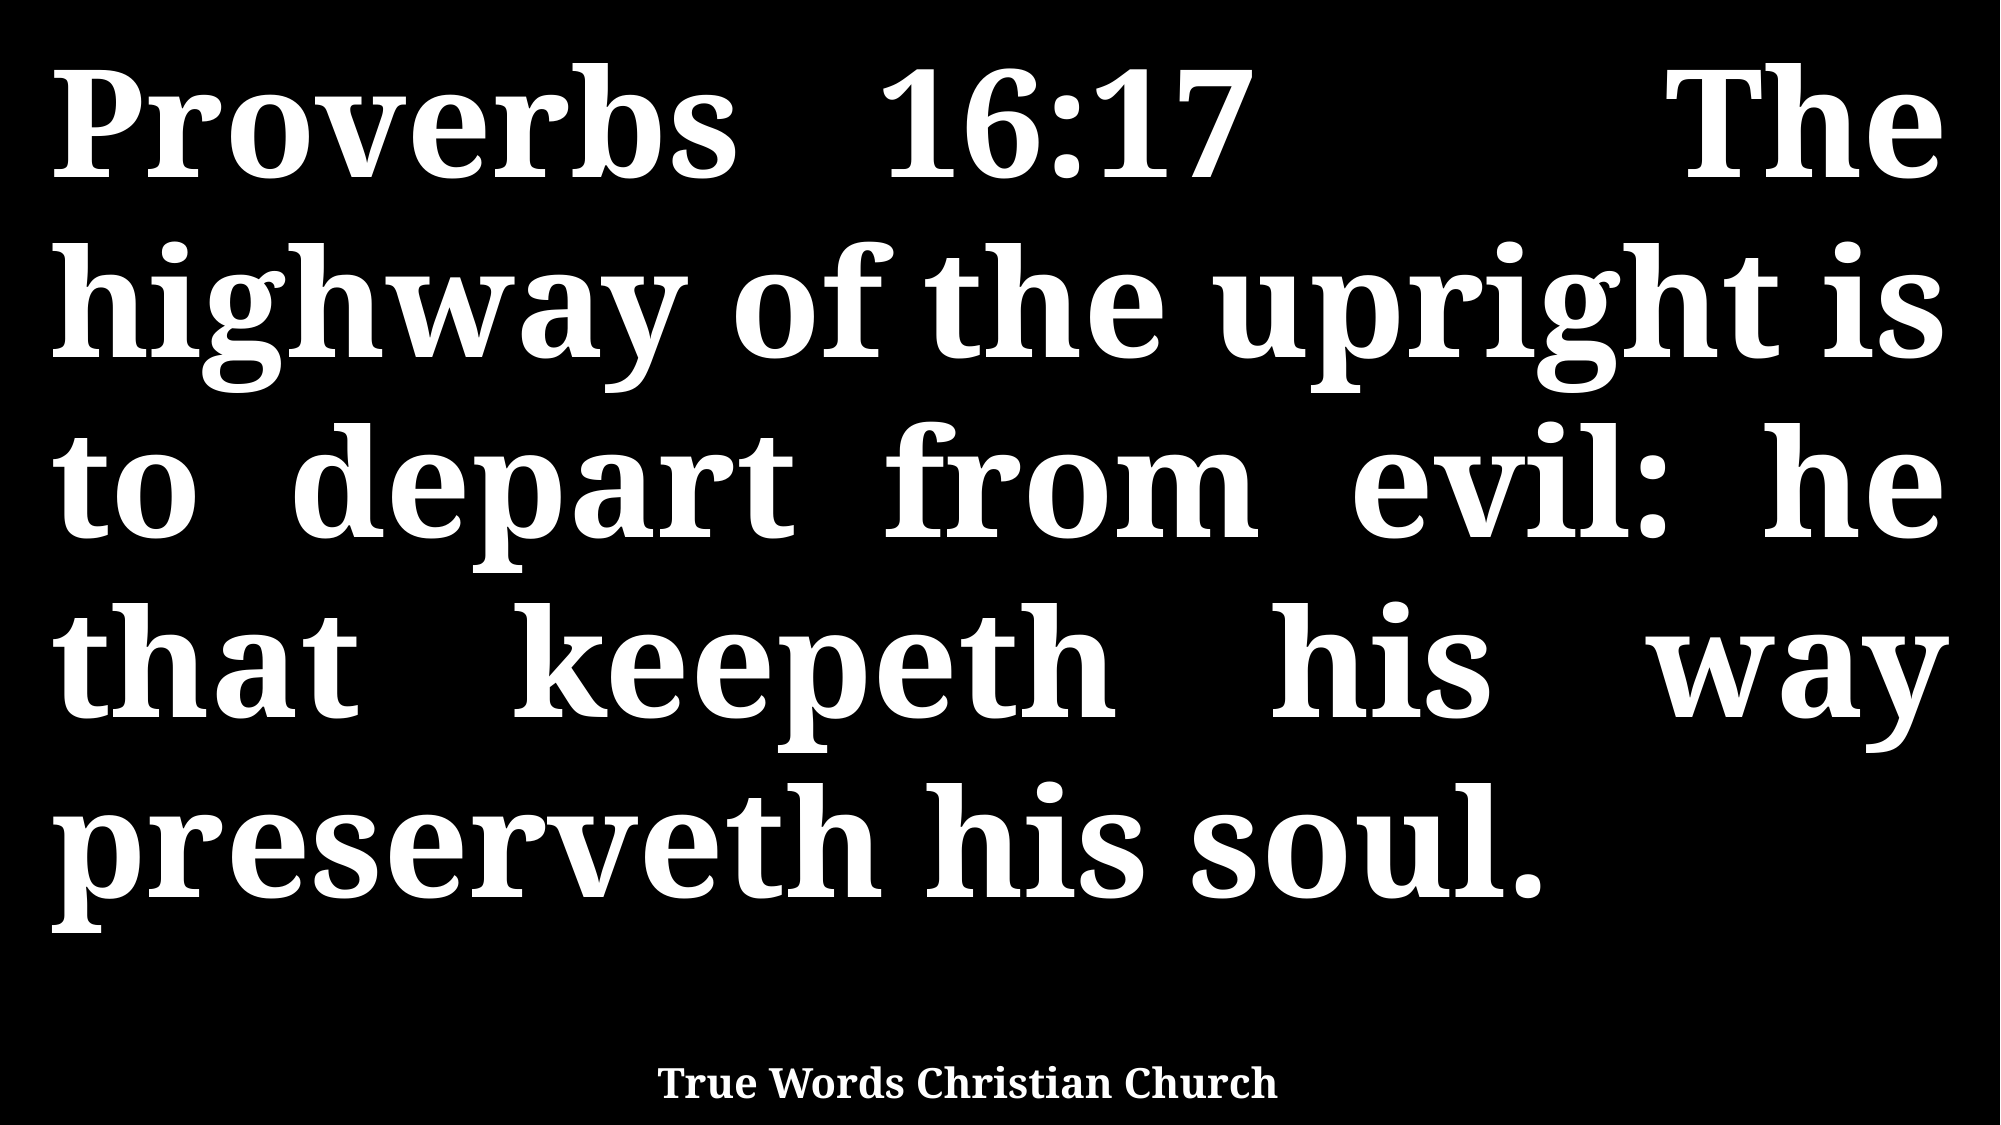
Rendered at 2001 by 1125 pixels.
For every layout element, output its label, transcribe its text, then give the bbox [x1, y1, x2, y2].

text_box Proverbs 16:17 The highway of the upright is to depart from evil: he that keepeth his way preserveth his soul. [35, 19, 1965, 935]
text_box True Words Christian Church [642, 1049, 1294, 1114]
